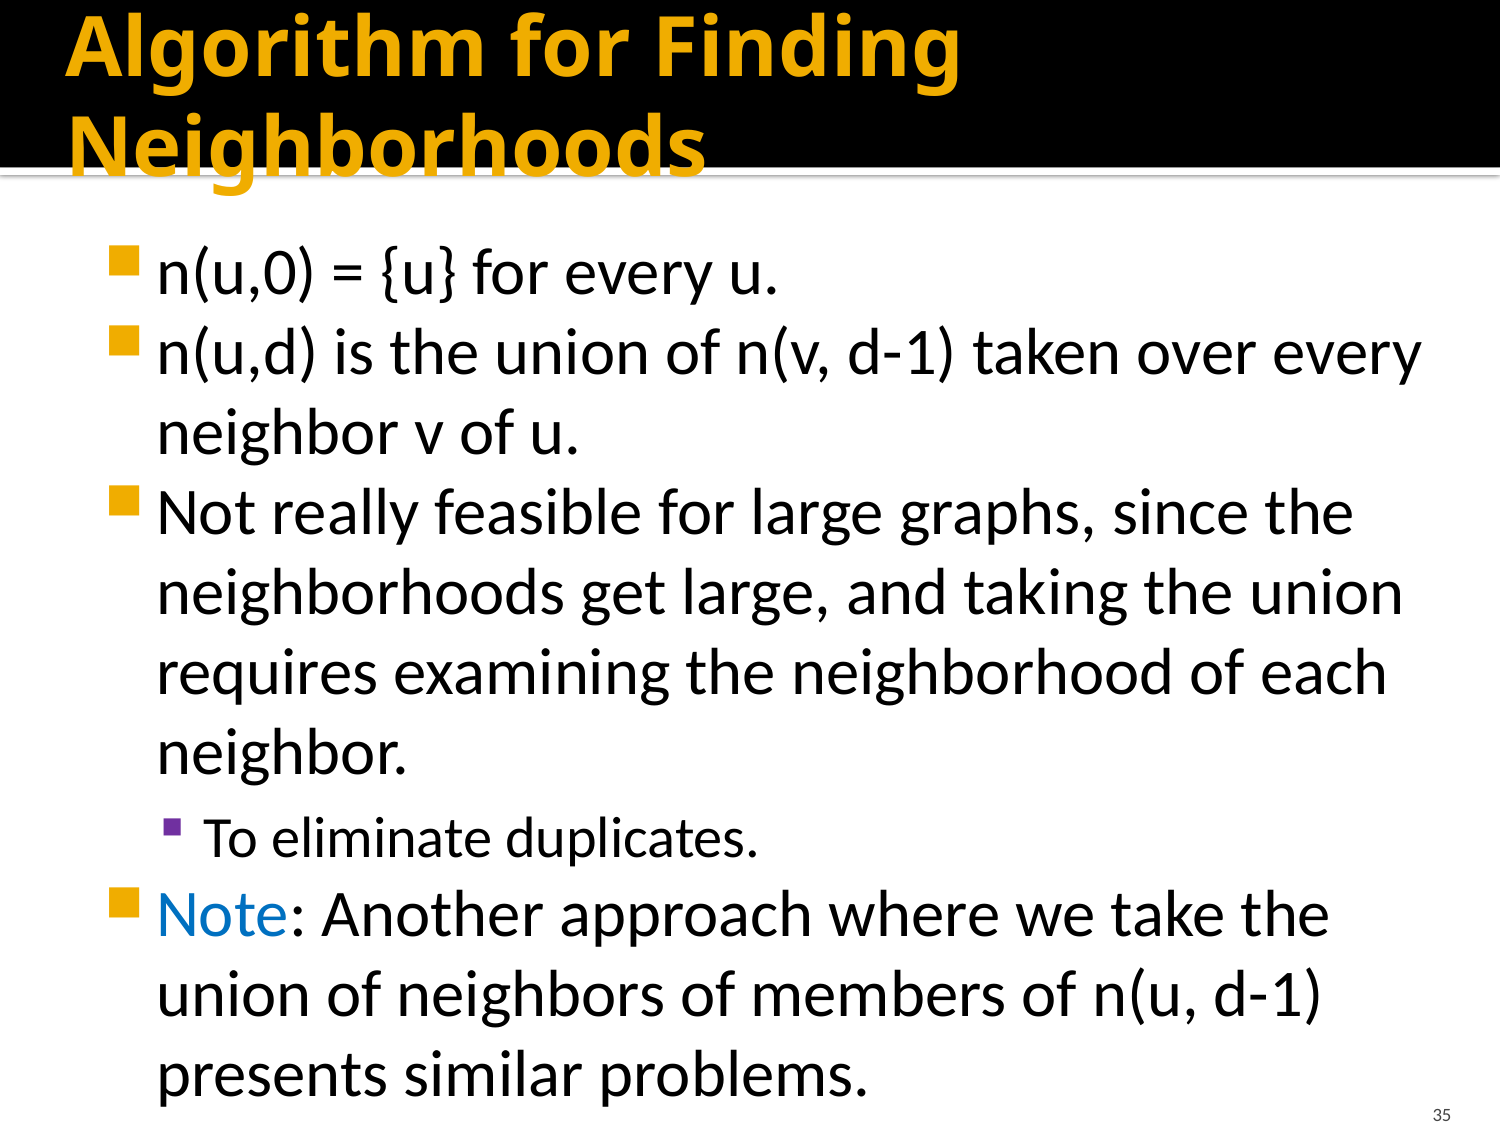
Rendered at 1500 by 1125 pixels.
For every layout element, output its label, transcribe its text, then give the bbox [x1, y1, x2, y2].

slide_number 35 [1345, 1080, 1467, 1125]
list n(u,0) = {u} for every u. n(u,d) is the union of n(v, d-1) taken over every neighbor v of u. Not really feasible for large graphs, since the neighborhoods get large, and taking the union requires examining the neighborhood of each neighbor. To eliminate duplicates. Note: Another approach where we take the union of neighbors of members of n(u, d-1) presents similar problems. [75, 212, 1475, 1125]
title Algorithm for Finding Neighborhoods [50, 12, 1500, 175]
